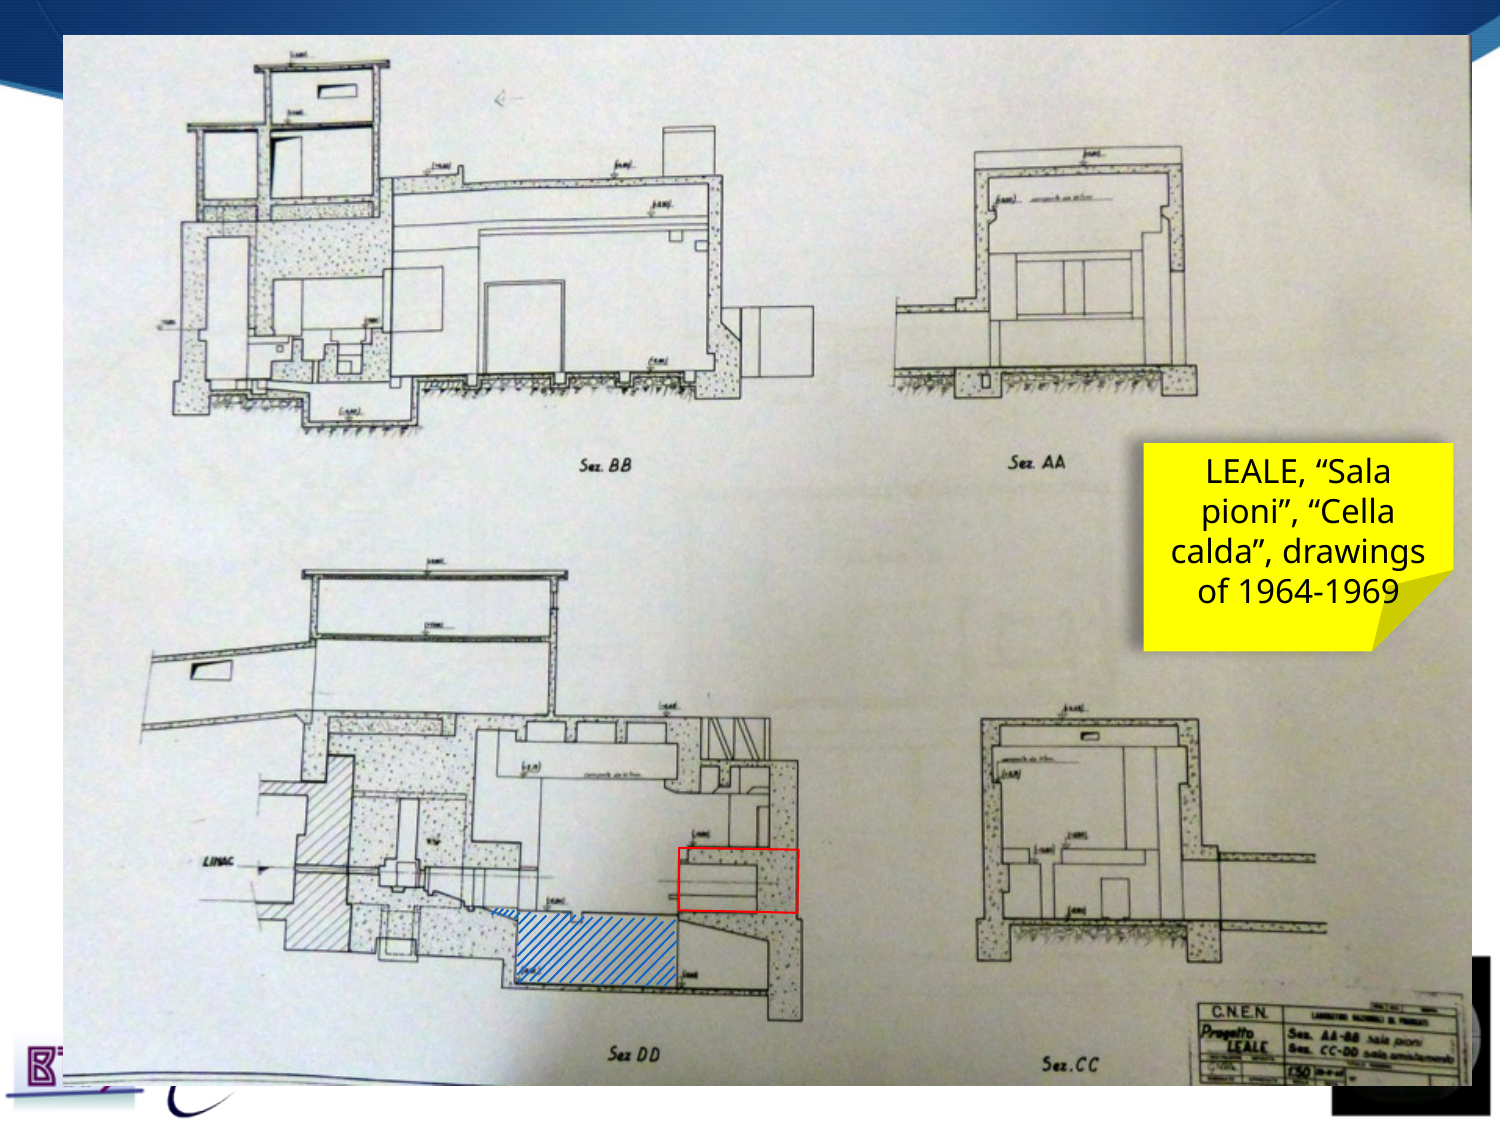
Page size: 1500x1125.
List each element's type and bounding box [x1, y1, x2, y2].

picture [0, 0, 1500, 1125]
text_box [599, 920, 614, 986]
text_box [666, 919, 677, 932]
text_box [634, 940, 678, 984]
text_box [559, 917, 565, 983]
